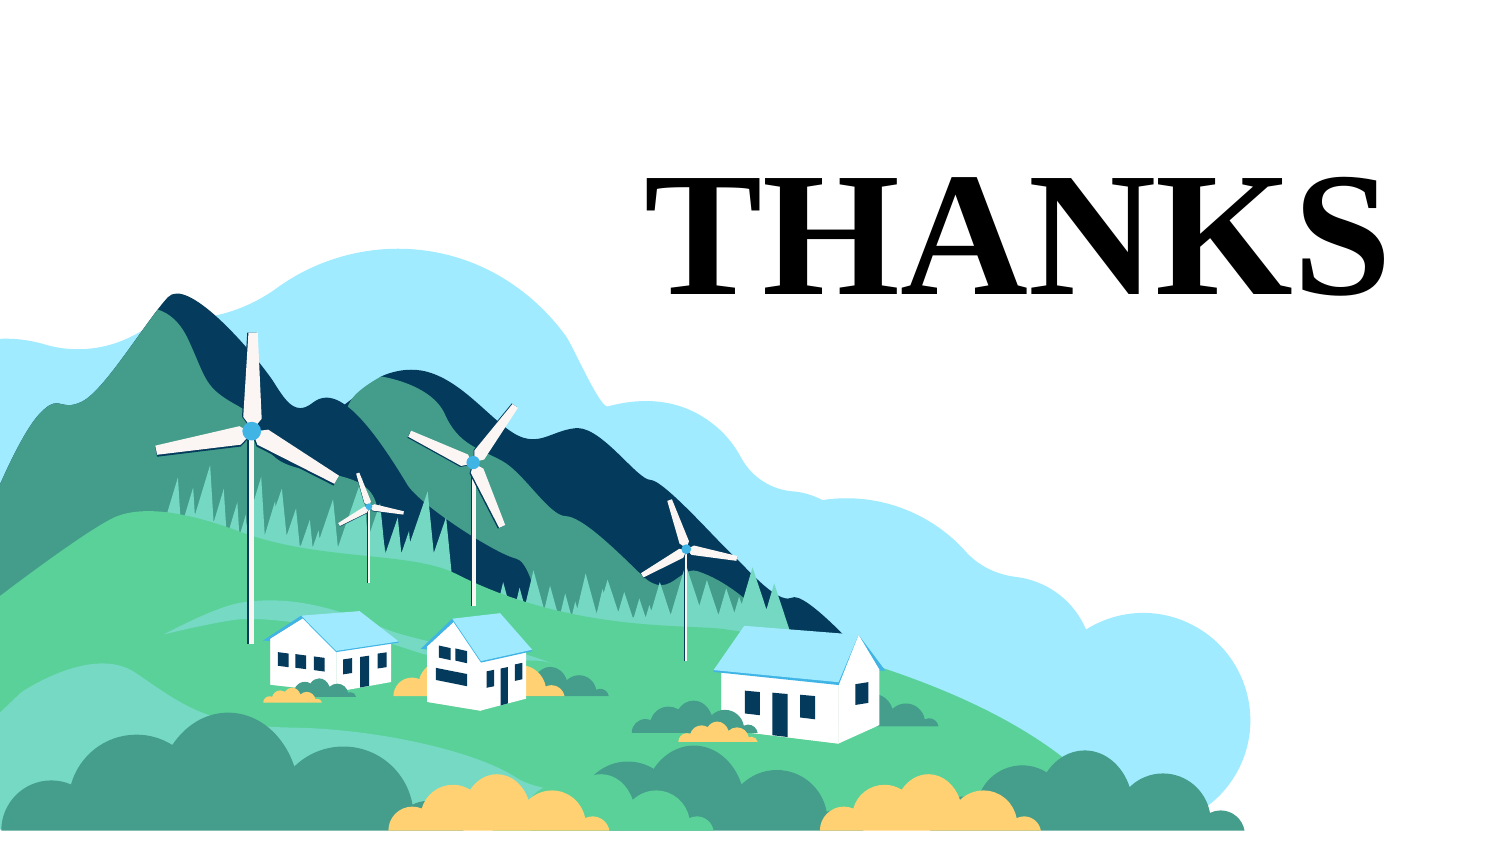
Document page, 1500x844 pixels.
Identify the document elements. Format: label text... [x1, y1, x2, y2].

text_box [0, 248, 1277, 844]
text_box THANKS [595, 110, 1442, 338]
